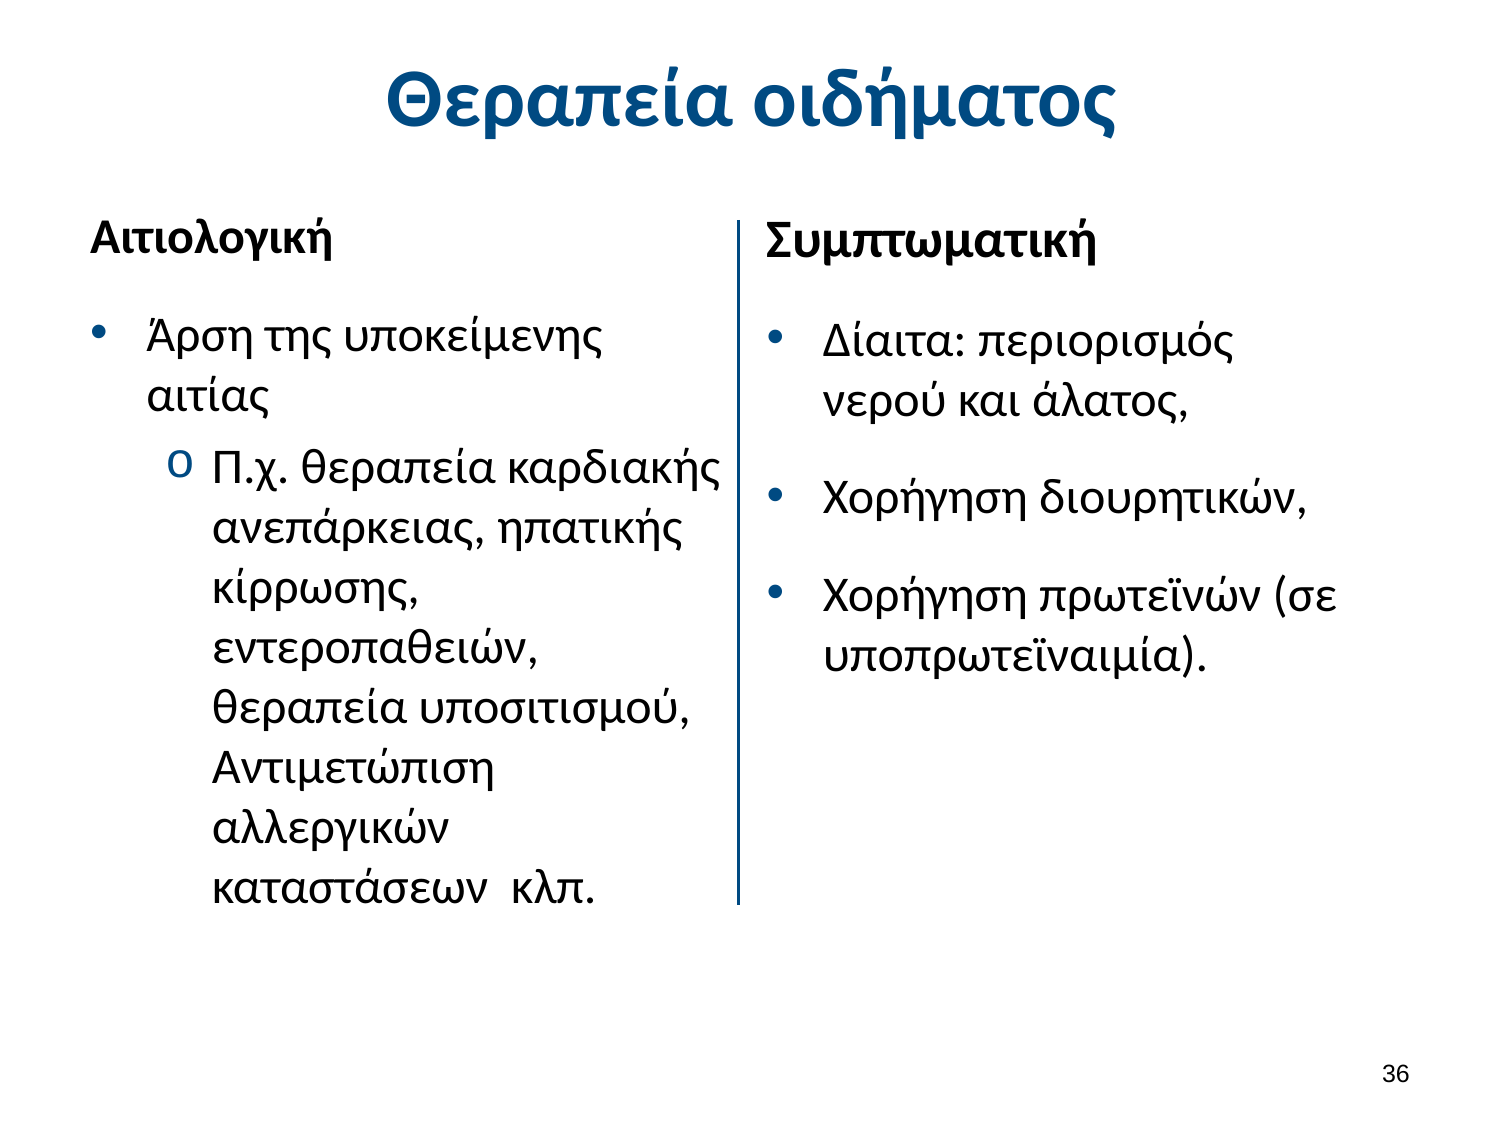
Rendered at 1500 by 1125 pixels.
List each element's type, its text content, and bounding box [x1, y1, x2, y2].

text_box Συμπτωματική Δίαιτα: περιορισμός νερού και άλατος, Χορήγηση διουρητικών, Χορήγηση πρωτεϊνών (σε υποπρωτεϊναιμία). [751, 196, 1380, 1024]
title Θεραπεία οιδήματος [76, 19, 1427, 169]
slide_number 35 [1074, 1042, 1425, 1103]
list Αιτιολογική Άρση της υποκείμενης αιτίας Π.χ. θεραπεία καρδιακής ανεπάρκειας, ηπατικής κίρρωσης, εντεροπαθειών, θεραπεία υποσιτισμού, Αντιμετώπιση αλλεργικών καταστάσεων κλπ. [75, 196, 739, 1024]
